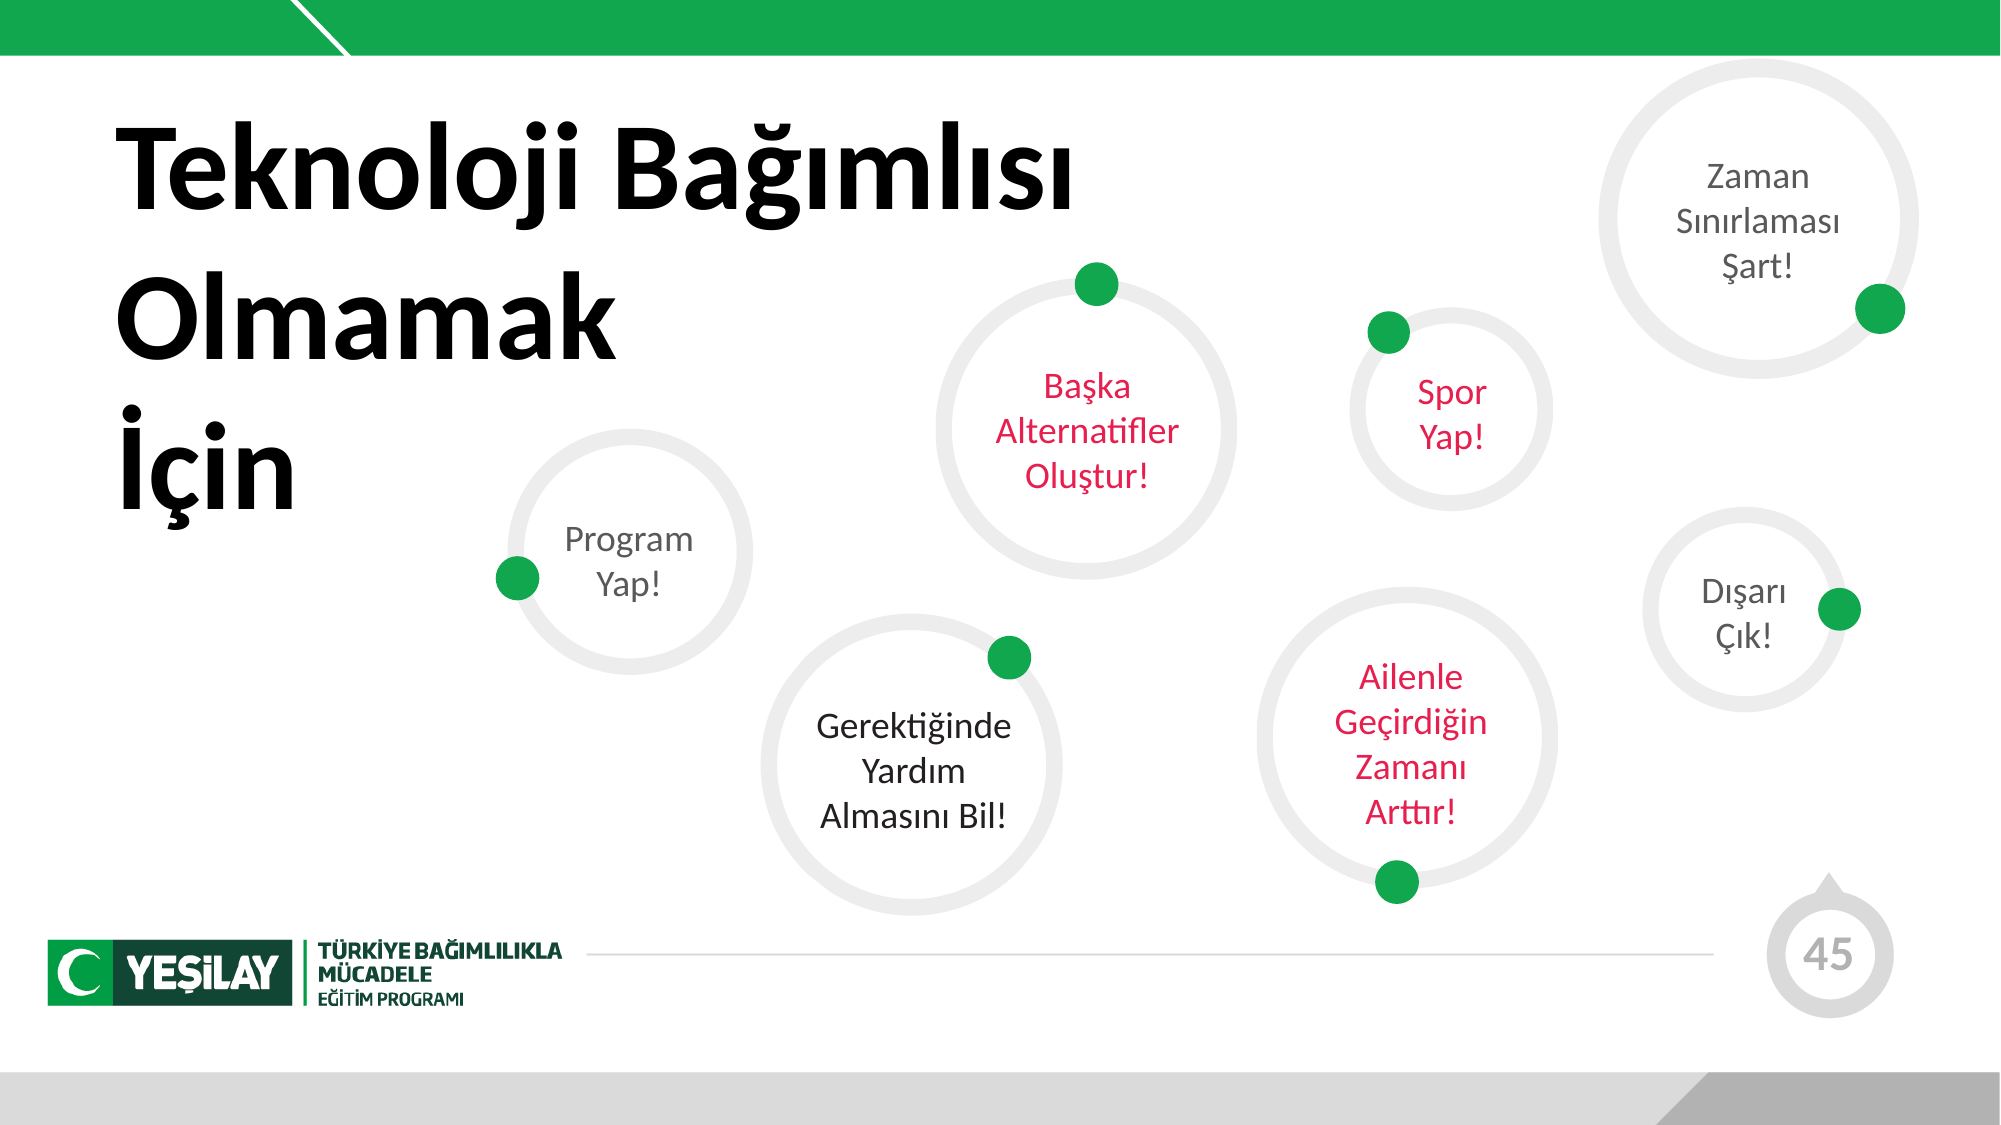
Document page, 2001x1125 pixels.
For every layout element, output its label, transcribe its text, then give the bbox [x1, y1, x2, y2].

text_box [935, 262, 1237, 580]
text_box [495, 428, 754, 675]
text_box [765, 600, 1067, 917]
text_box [1597, 58, 1919, 380]
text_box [1642, 507, 1862, 713]
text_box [1348, 307, 1553, 512]
text_box Teknoloji Bağımlısı Olmamak İçin [100, 76, 1380, 542]
picture [0, 872, 2000, 1125]
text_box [1256, 587, 1558, 904]
